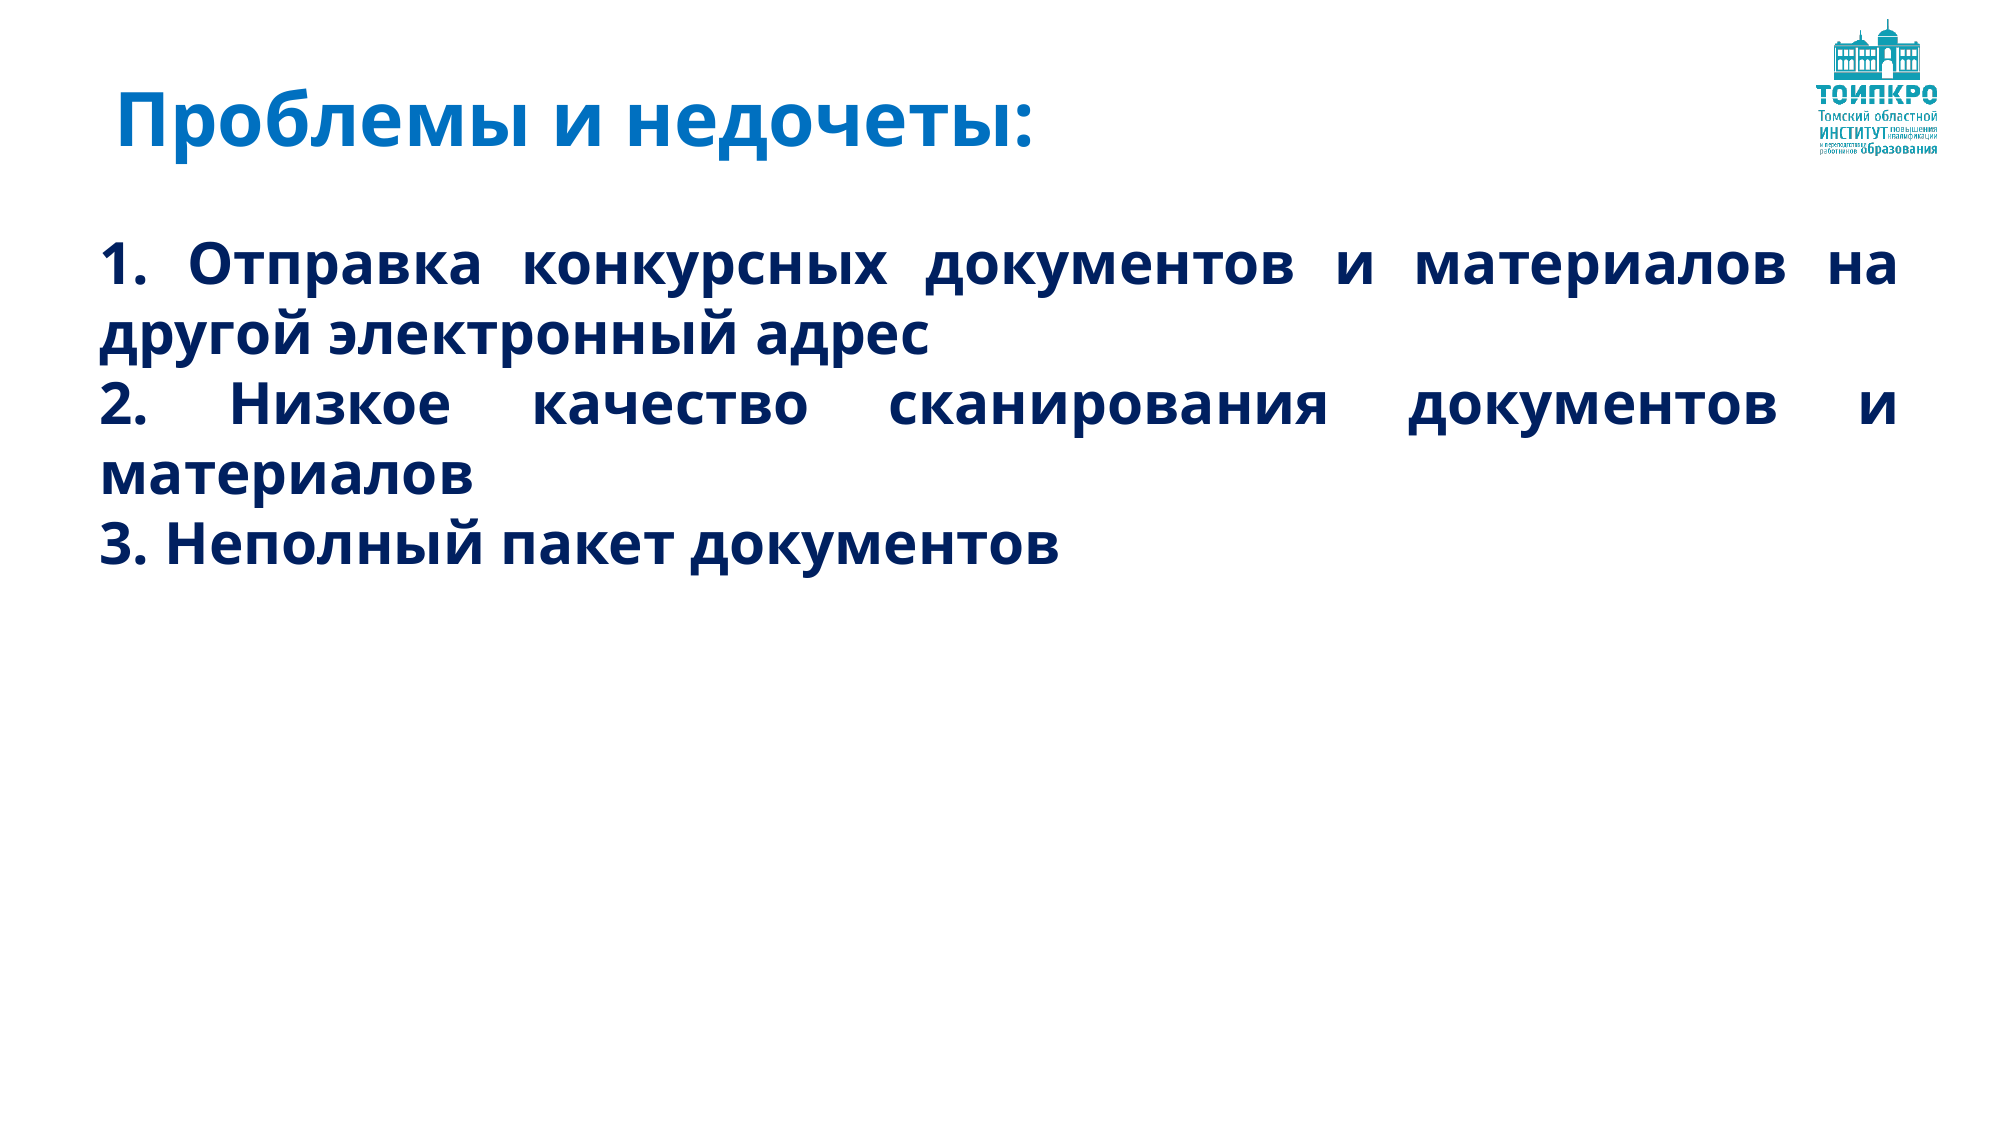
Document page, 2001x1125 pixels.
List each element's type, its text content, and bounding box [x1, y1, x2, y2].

list 1. Отправка конкурсных документов и материалов на другой электронный адрес 2. Низкое качество сканирования документов и материалов 3. Неполный пакет документов [84, 218, 1916, 1039]
title Проблемы и недочеты: [99, 63, 1070, 180]
picture [1816, 19, 1937, 156]
